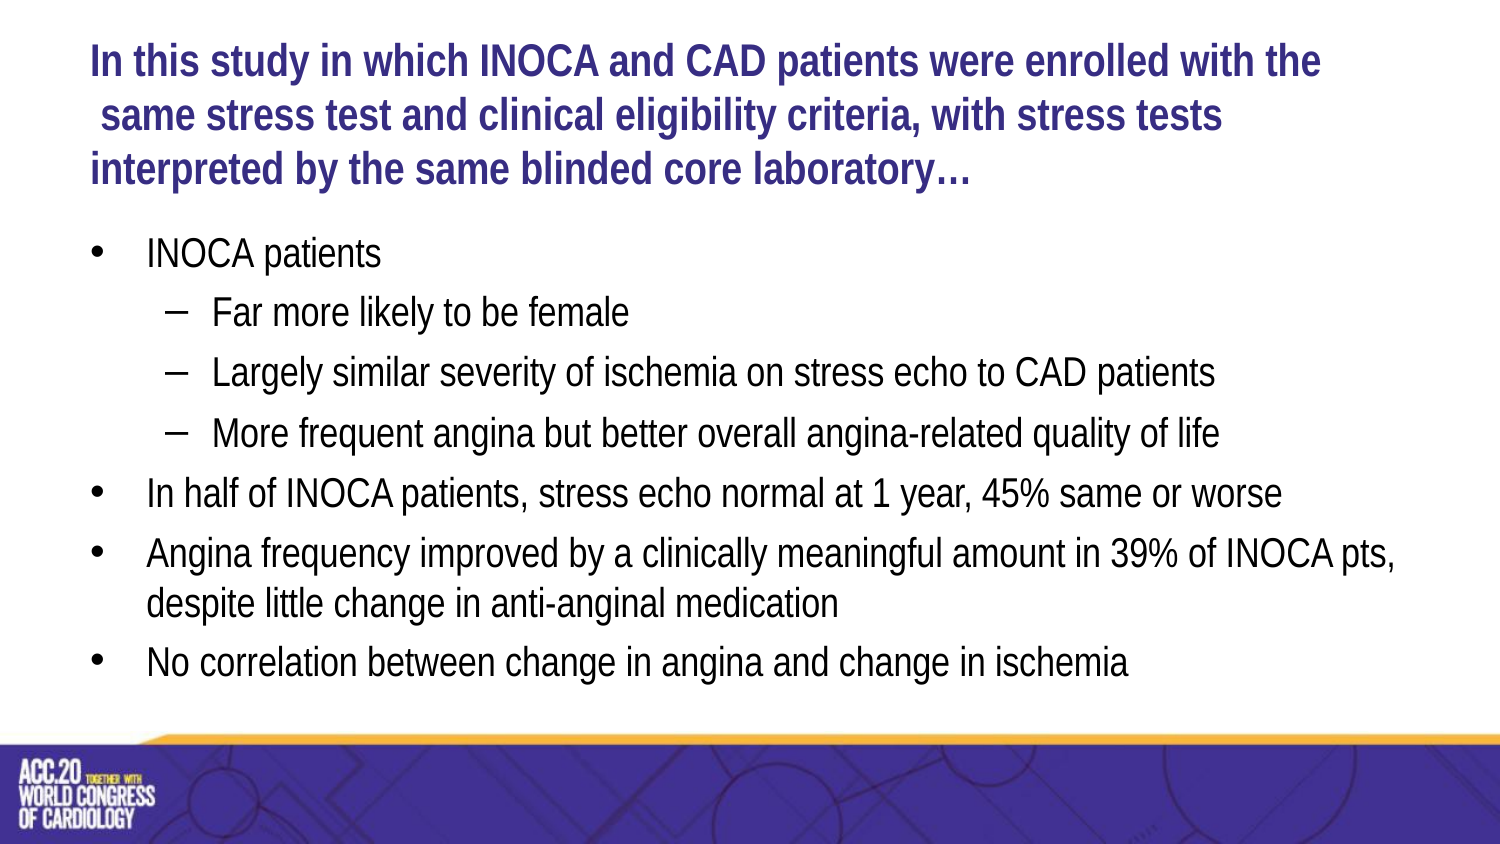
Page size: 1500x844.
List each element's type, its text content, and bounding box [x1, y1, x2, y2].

title In this study in which INOCA and CAD patients were enrolled with the same stress test and clinical eligibility criteria, with stress tests interpreted by the same blinded core laboratory… [87, 30, 1331, 196]
text_box INOCA patients Far more likely to be female Largely similar severity of ischemia on stress echo to CAD patients More frequent angina but better overall angina-related quality of life In half of INOCA patients, stress echo normal at 1 year, 45% same or worse Angina frequency improved by a clinically meaningful amount in 39% of INOCA pts, despite little change in anti-anginal medication No correlation between change in angina and change in ischemia [87, 216, 1406, 685]
picture [0, 731, 1500, 844]
